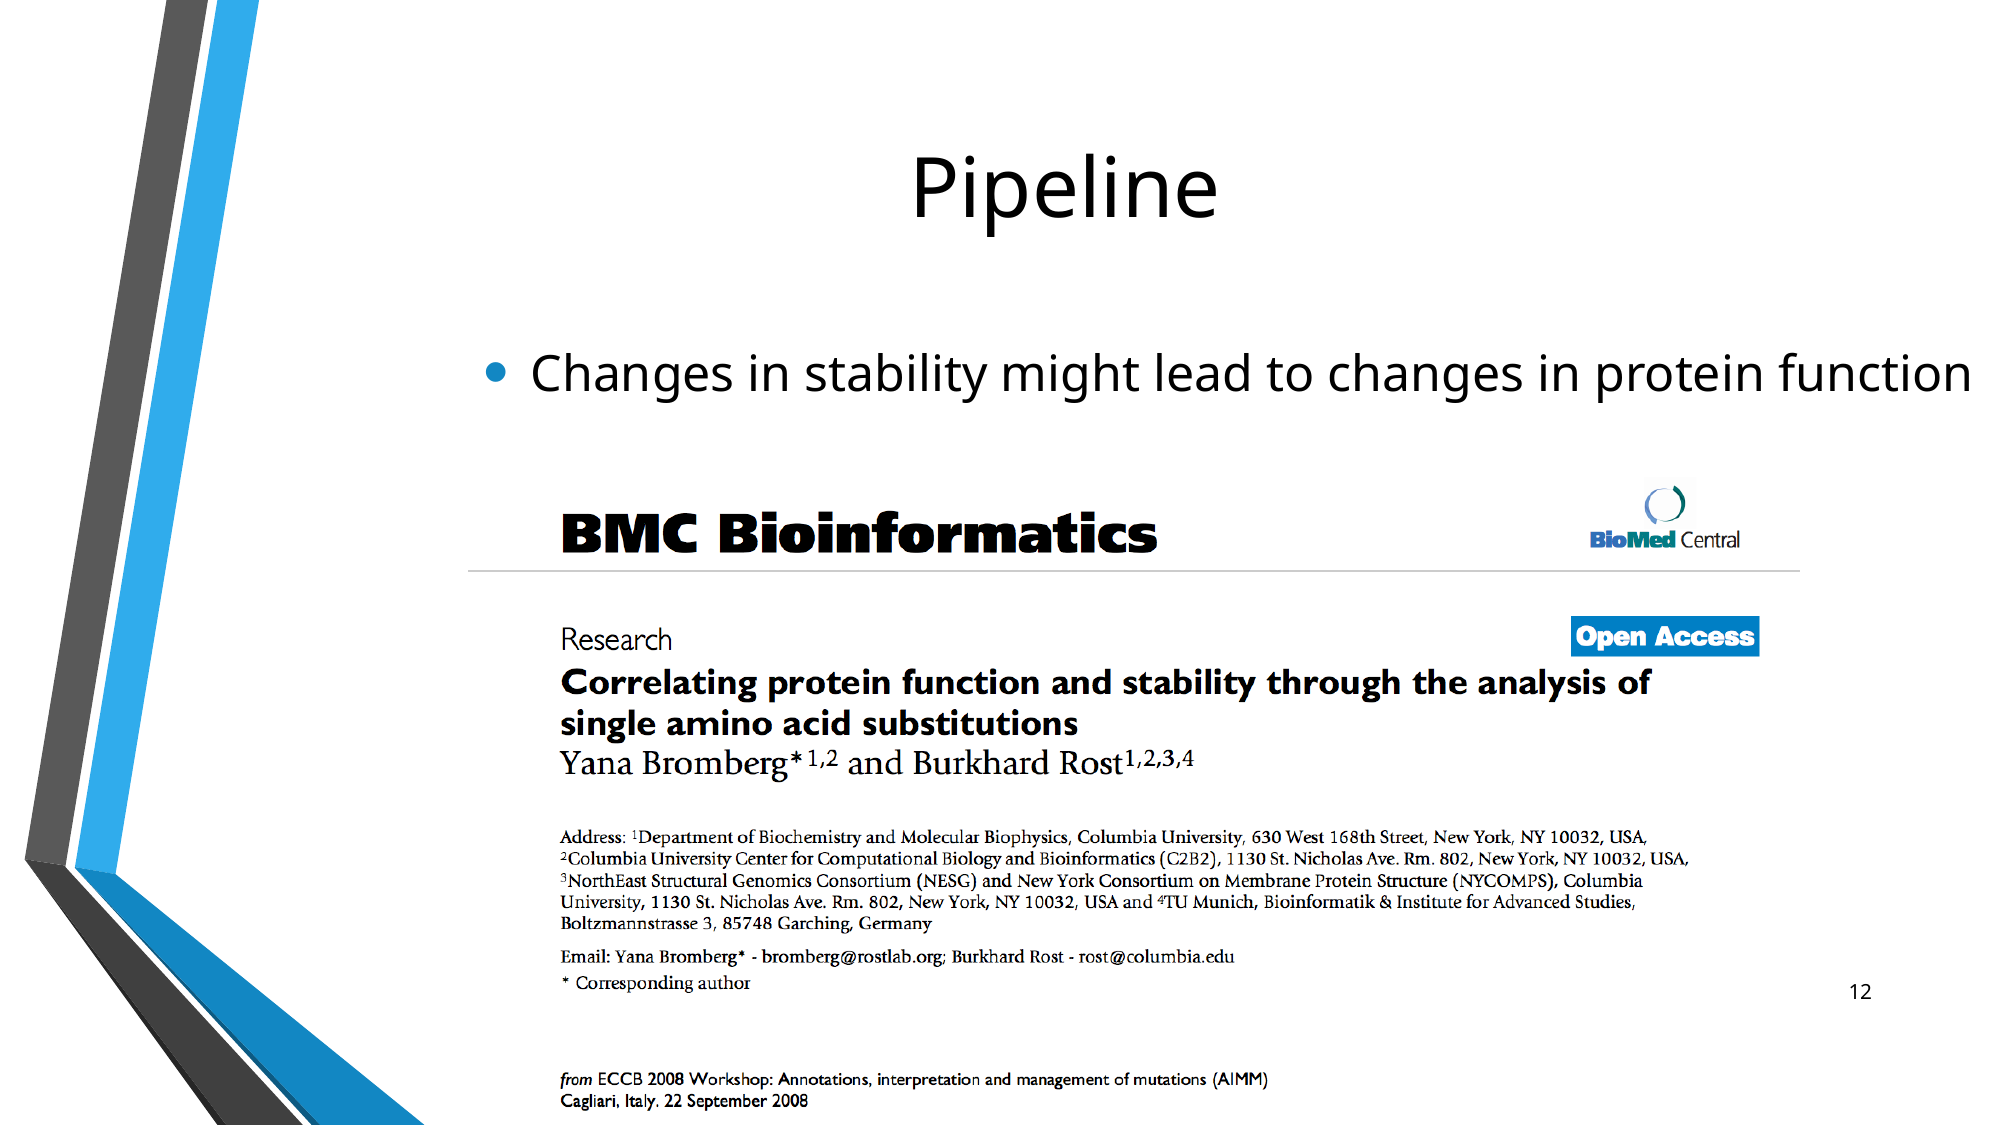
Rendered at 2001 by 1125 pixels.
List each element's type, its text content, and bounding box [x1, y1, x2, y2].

slide_number 12 [1801, 962, 1887, 1023]
picture [468, 449, 1801, 1125]
title Pipeline [243, 40, 1887, 328]
list Changes in stability might lead to changes in protein function [468, 292, 2000, 450]
